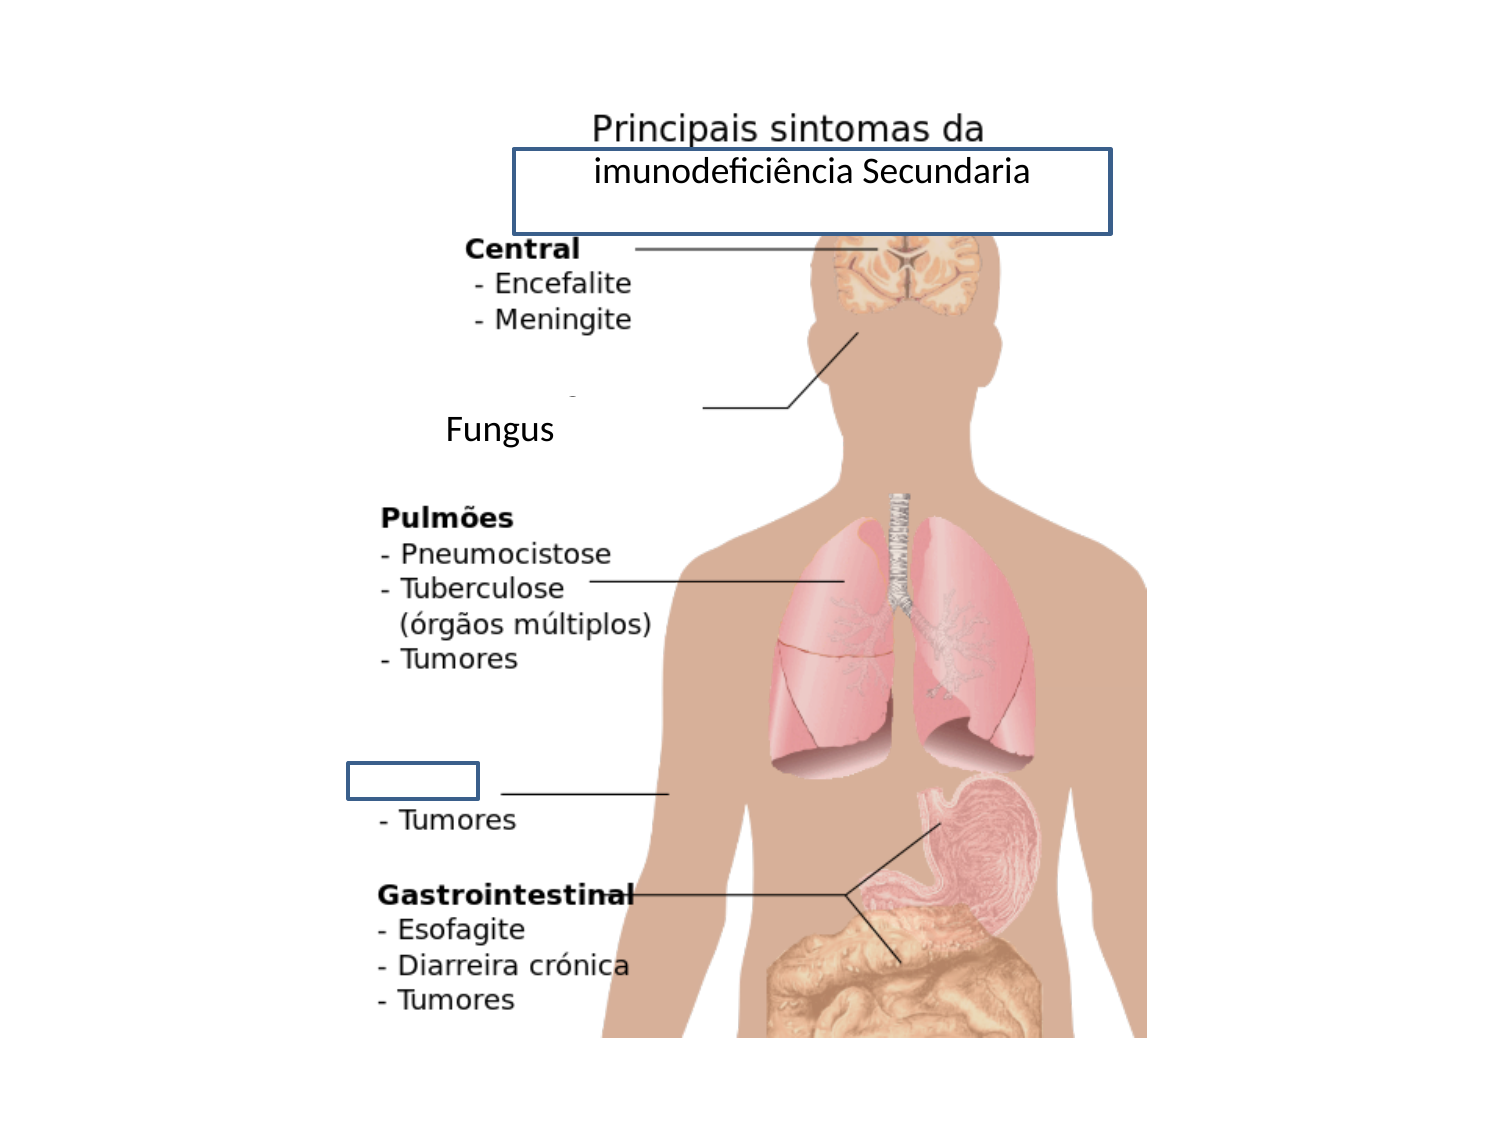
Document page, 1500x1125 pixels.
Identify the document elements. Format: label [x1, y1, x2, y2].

text_box [346, 761, 366, 801]
picture [371, 101, 1148, 1038]
